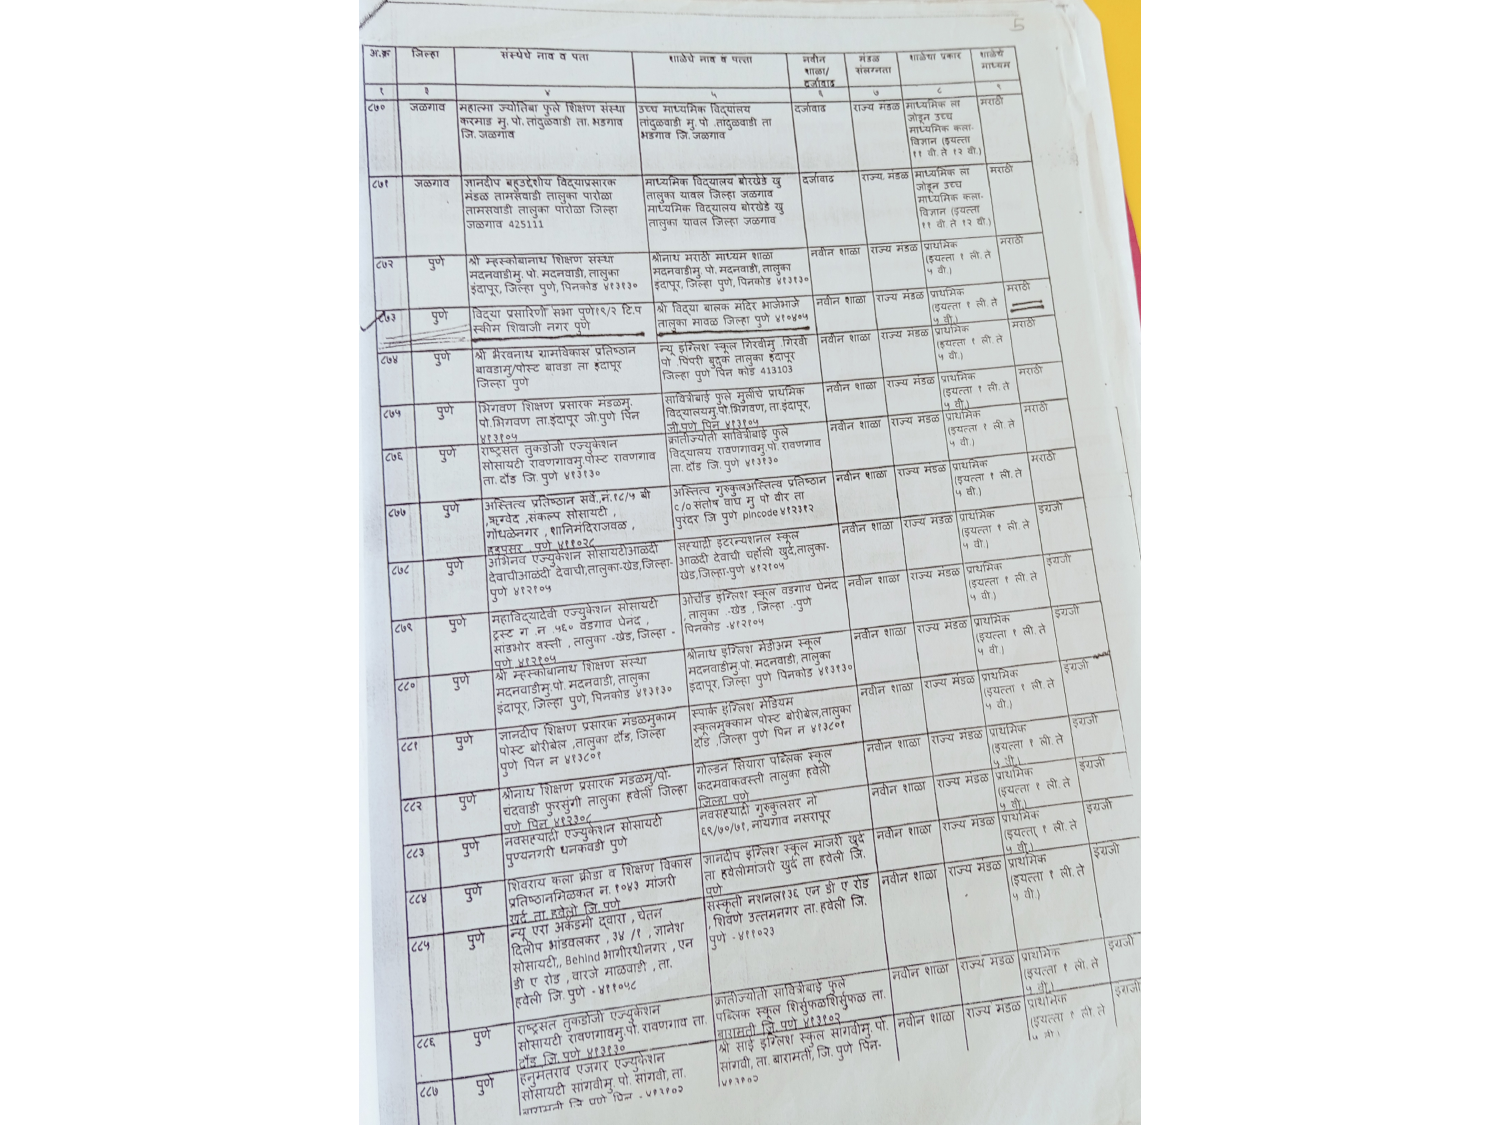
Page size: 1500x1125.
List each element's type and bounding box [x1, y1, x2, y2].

picture [359, 0, 1141, 1125]
